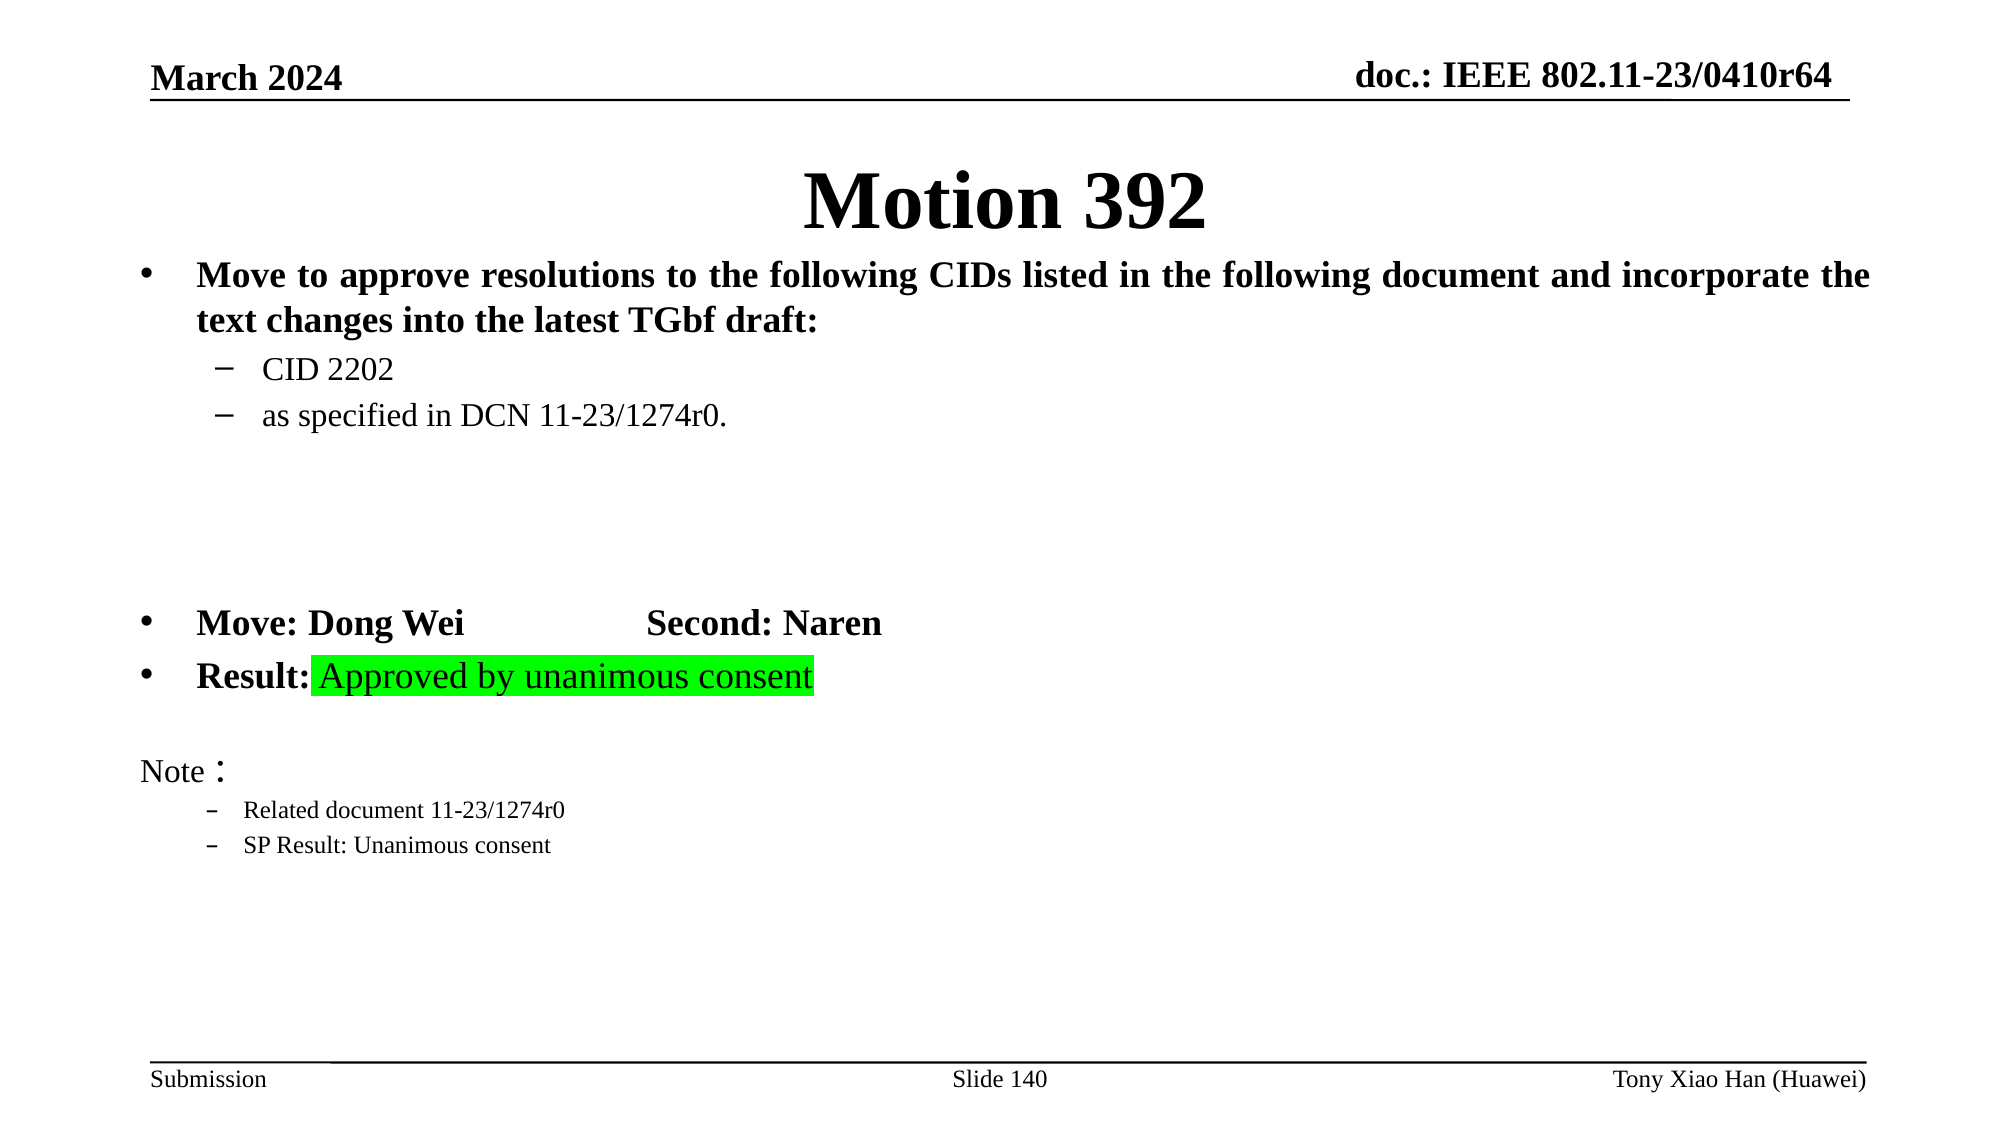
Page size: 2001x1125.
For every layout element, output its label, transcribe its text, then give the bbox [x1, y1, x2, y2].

text_box Move to approve resolutions to the following CIDs listed in the following document and incorporate the text changes into the latest TGbf draft: CID 2202 as specified in DCN 11-23/1274r0. Move: Dong Wei Second: Naren Result: Approved by unanimous consent Note： Related document 11-23/1274r0 SP Result: Unanimous consent [125, 212, 1888, 900]
text_box Motion 392 [368, 137, 1644, 212]
